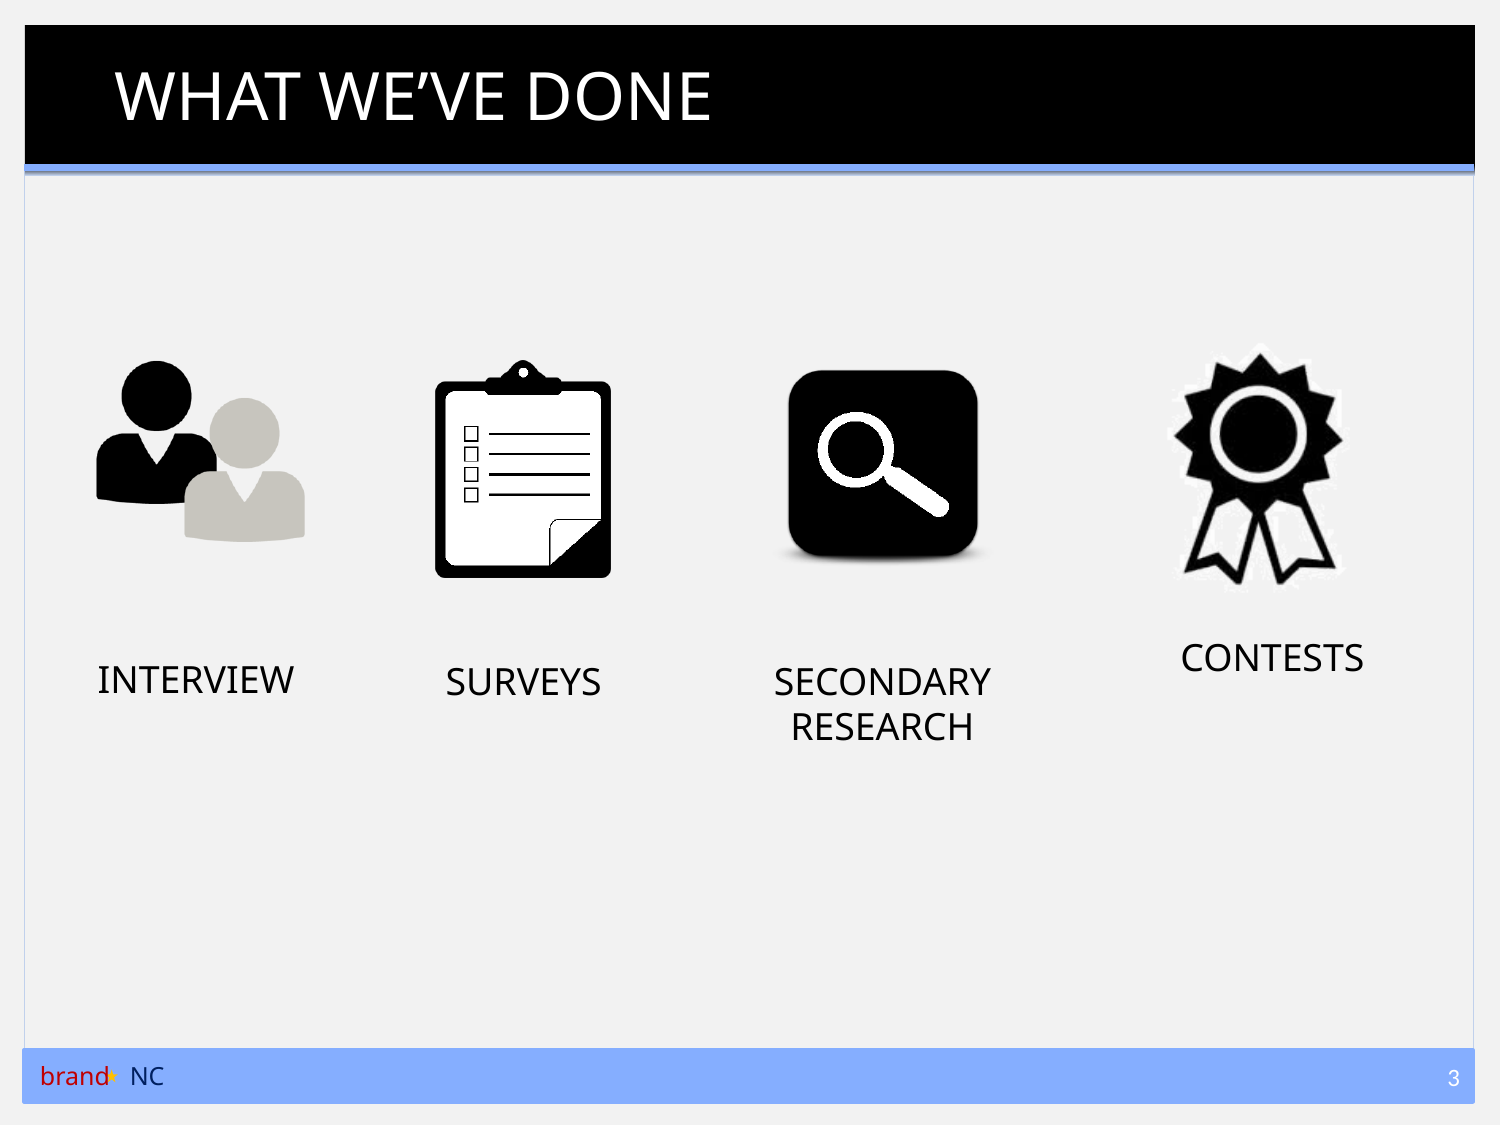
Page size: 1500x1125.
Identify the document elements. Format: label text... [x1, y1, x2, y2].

text_box INTERVIEW [65, 648, 328, 709]
text_box SURVEYS [392, 650, 655, 711]
picture [435, 359, 611, 579]
picture [743, 330, 1021, 608]
text_box SECONDARY RESEARCH [720, 650, 1045, 755]
text_box CONTESTS [1110, 626, 1435, 687]
picture [40, 352, 360, 549]
picture [1096, 275, 1424, 663]
title WHAT WE’VE DONE [99, 24, 1405, 163]
slide_number brand NC [24, 1045, 375, 1106]
slide_number 3 [1125, 1050, 1475, 1103]
